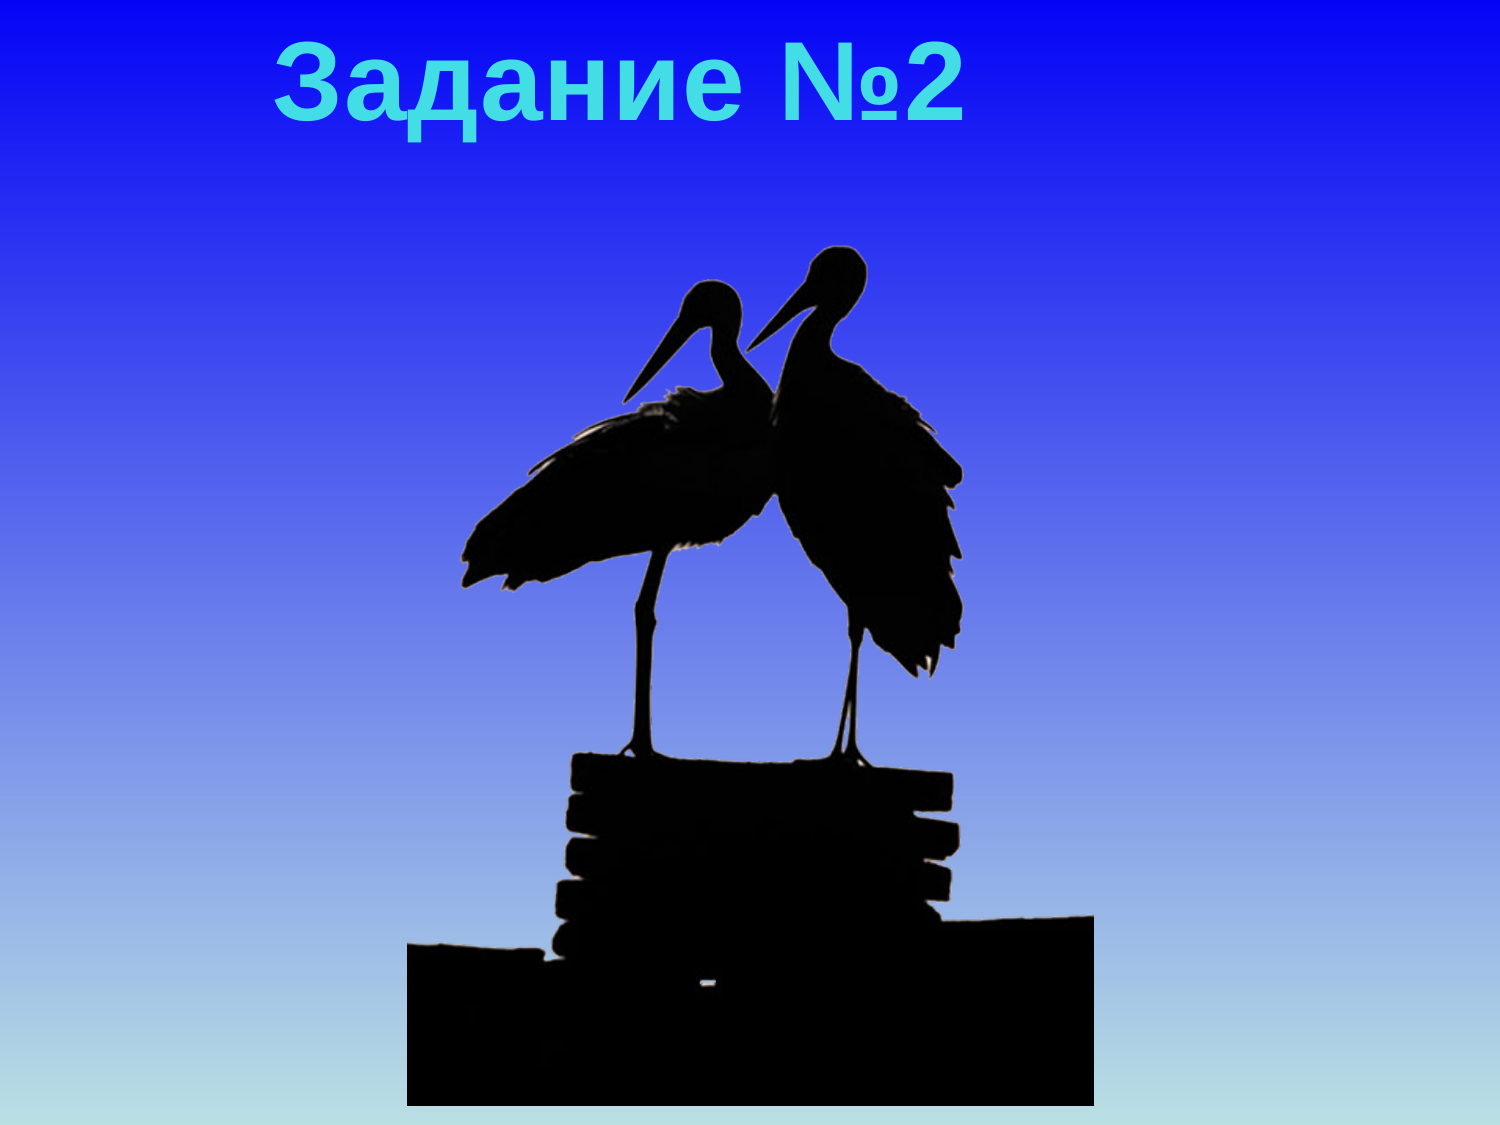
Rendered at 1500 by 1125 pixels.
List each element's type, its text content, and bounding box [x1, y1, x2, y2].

picture [407, 172, 1094, 1107]
text_box Задание №2 [257, 0, 984, 150]
